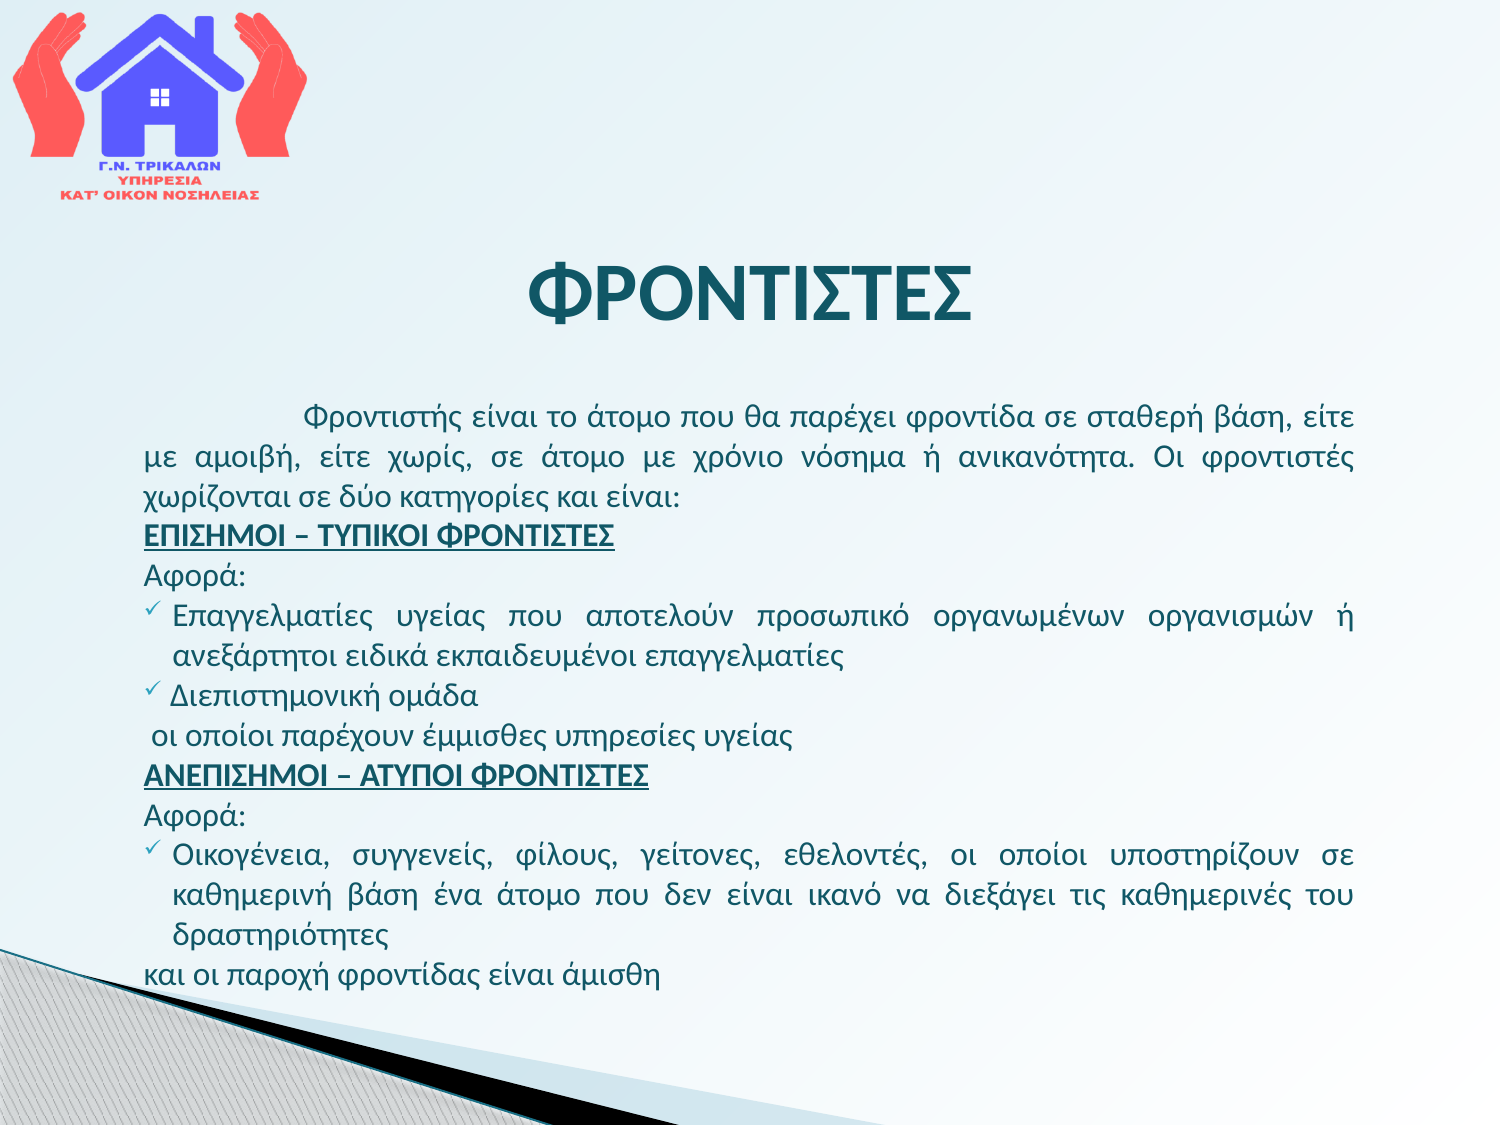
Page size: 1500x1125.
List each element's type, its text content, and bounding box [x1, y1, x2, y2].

picture [0, 0, 317, 212]
text_box Φροντιστής είναι το άτομο που θα παρέχει φροντίδα σε σταθερή βάση, είτε με αμοιβή, είτε χωρίς, σε άτομο με χρόνιο νόσημα ή ανικανότητα. Οι φροντιστές χωρίζονται σε δύο κατηγορίες και είναι: ΕΠΙΣΗΜΟΙ – ΤΥΠΙΚΟΙ ΦΡΟΝΤΙΣΤΕΣ Αφορά: Επαγγελματίες υγείας που αποτελούν προσωπικό οργανωμένων οργανισμών ή ανεξάρτητοι ειδικά εκπαιδευμένοι επαγγελματίες Διεπιστημονική ομάδα οι οποίοι παρέχουν έμμισθες υπηρεσίες υγείας ΑΝΕΠΙΣΗΜΟΙ – ΑΤΥΠΟΙ ΦΡΟΝΤΙΣΤΕΣ Αφορά: Οικογένεια, συγγενείς, φίλους, γείτονες, εθελοντές, οι οποίοι υποστηρίζουν σε καθημερινή βάση ένα άτομο που δεν είναι ικανό να διεξάγει τις καθημερινές του δραστηριότητες και οι παροχή φροντίδας είναι άμισθη [128, 386, 1372, 1043]
title ΦΡΟΝΤΙΣΤΕΣ [35, 199, 1465, 375]
